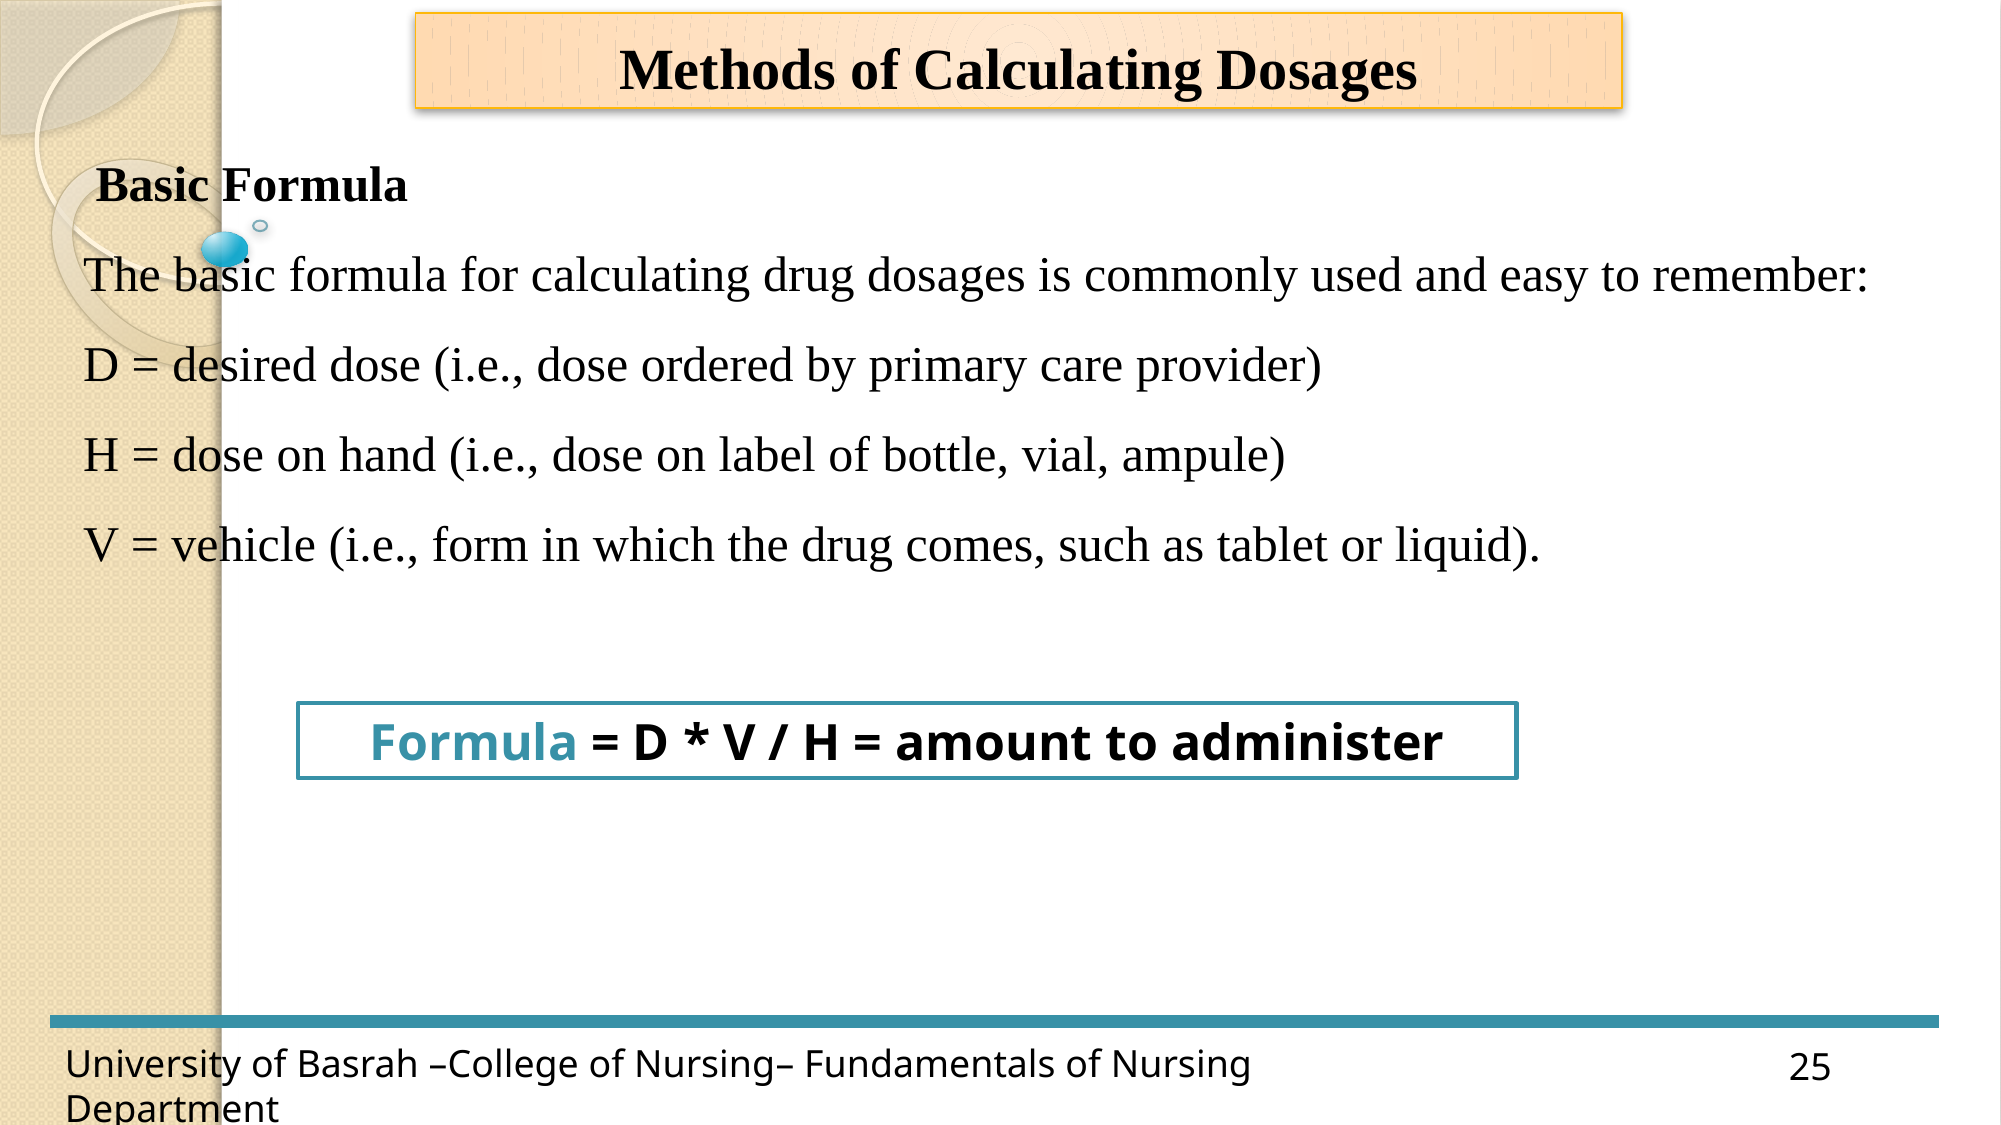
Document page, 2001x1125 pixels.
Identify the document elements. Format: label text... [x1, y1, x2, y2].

text_box Formula = D * V / H = amount to administer [296, 701, 1519, 780]
text_box University of Basrah –College of Nursing– Fundamentals of Nursing Department [49, 1032, 1348, 1125]
text_box Basic Formula The basic formula for calculating drug dosages is commonly used and easy to remember: D = desired dose (i.e., dose ordered by primary care provider) H = dose on hand (i.e., dose on label of bottle, vial, ampule) V = vehicle (i.e., form in which the drug comes, such as tablet or liquid). [68, 114, 1939, 670]
text_box 25 [1639, 1022, 1981, 1109]
text_box Methods of Calculating Dosages [415, 12, 1623, 109]
